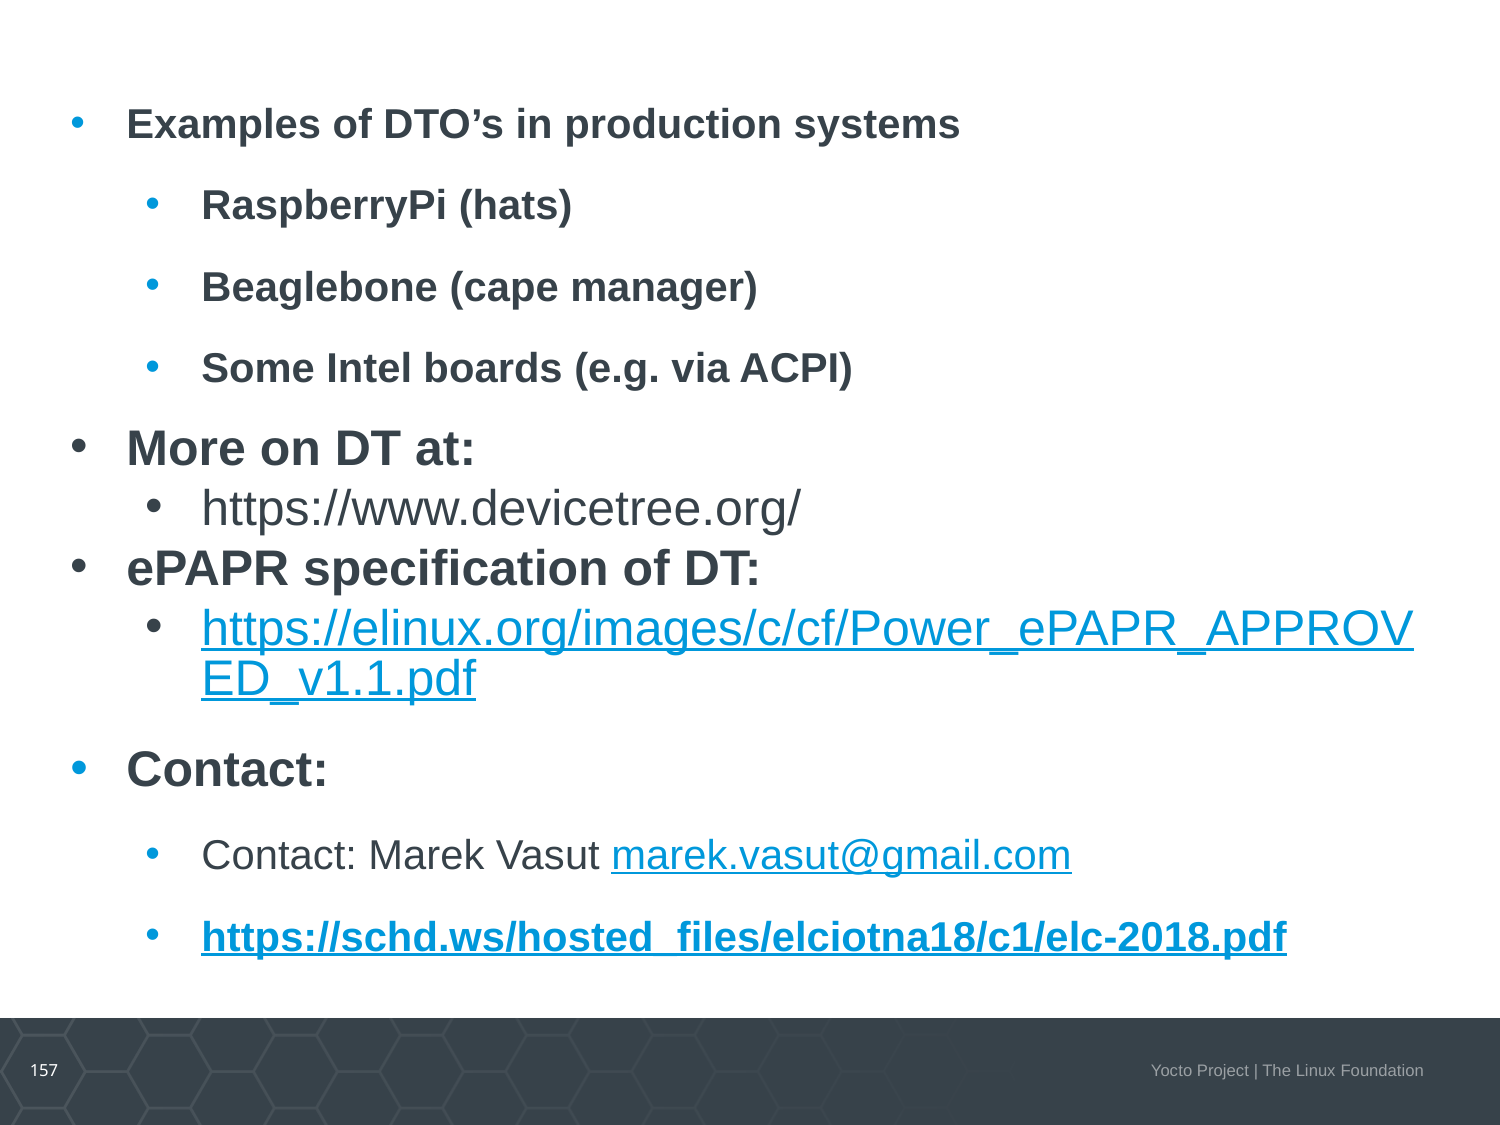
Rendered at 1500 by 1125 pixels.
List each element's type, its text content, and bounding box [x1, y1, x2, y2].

text_box Examples of DTO’s in production systems RaspberryPi (hats) Beaglebone (cape manager) Some Intel boards (e.g. via ACPI) More on DT at: https://www.devicetree.org/ ePAPR specification of DT: https://elinux.org/images/c/cf/Power_ePAPR_APPROVED_v1.1.pdf Contact: Contact: Marek Vasut marek.vasut@gmail.com https://schd.ws/hosted_files/elciotna18/c1/elc-2018.pdf [70, 96, 1421, 1000]
picture [0, 0, 1500, 1125]
text_box DTO Extra [74, 66, 1424, 213]
